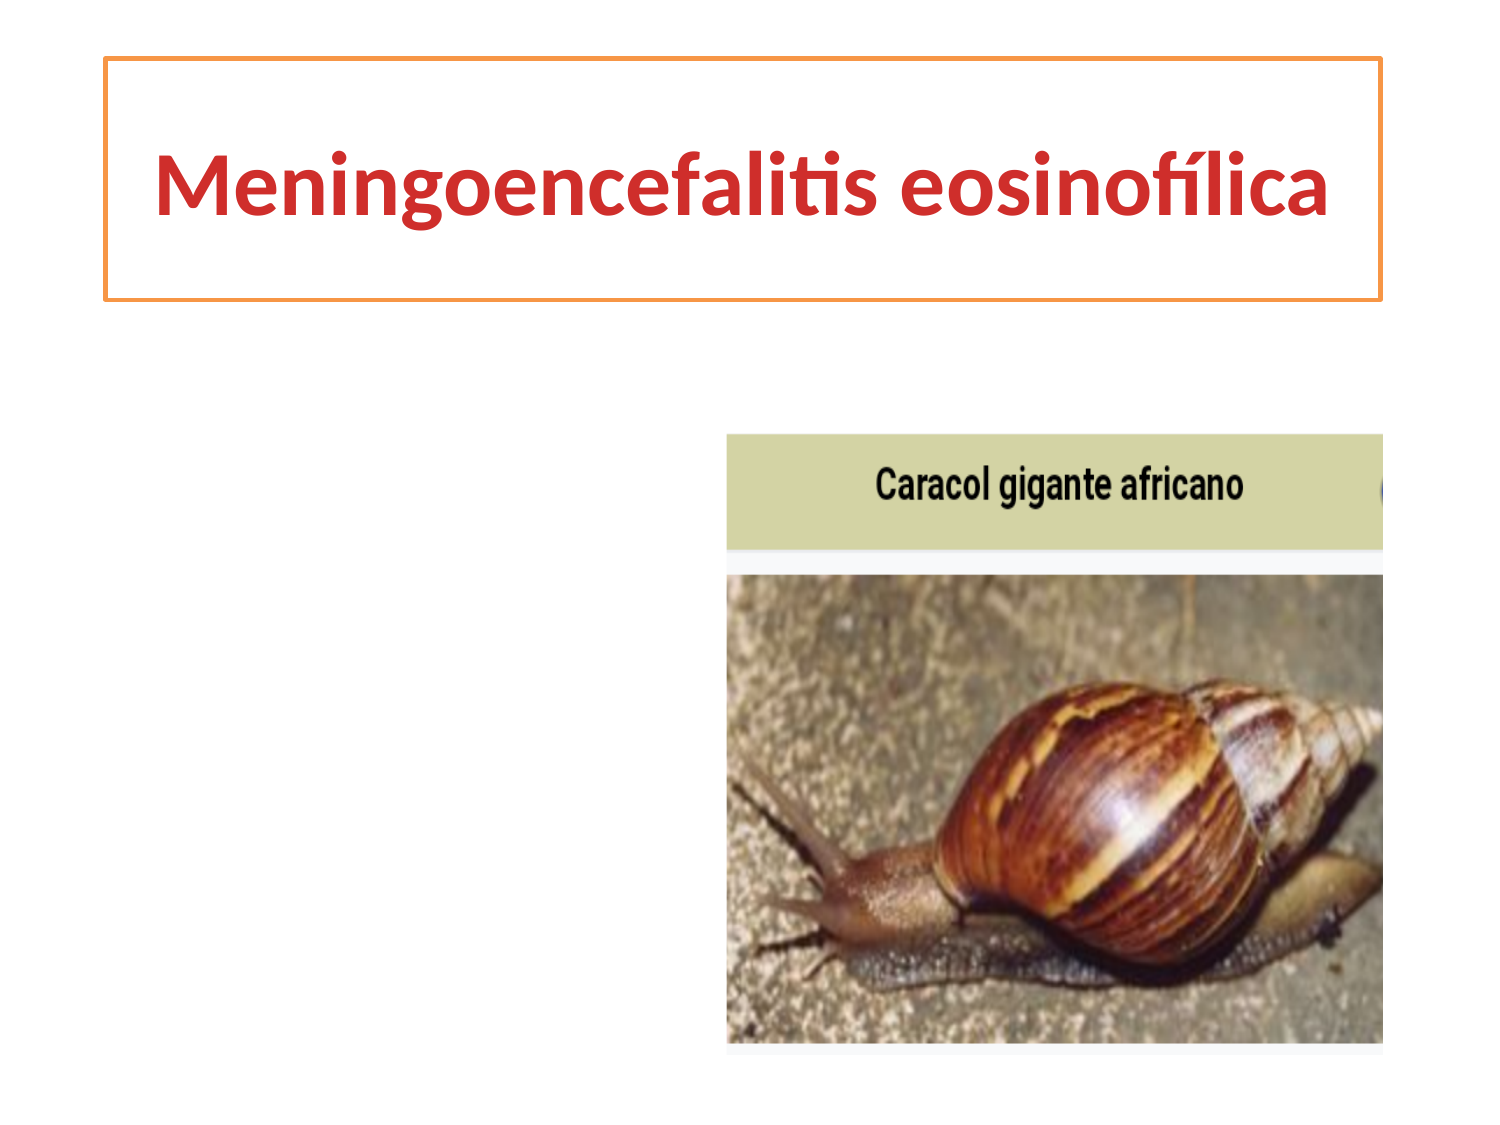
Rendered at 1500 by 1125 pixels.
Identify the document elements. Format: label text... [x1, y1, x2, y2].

title Meningoencefalitis eosinofílica [103, 56, 1383, 302]
picture [726, 433, 1384, 1055]
